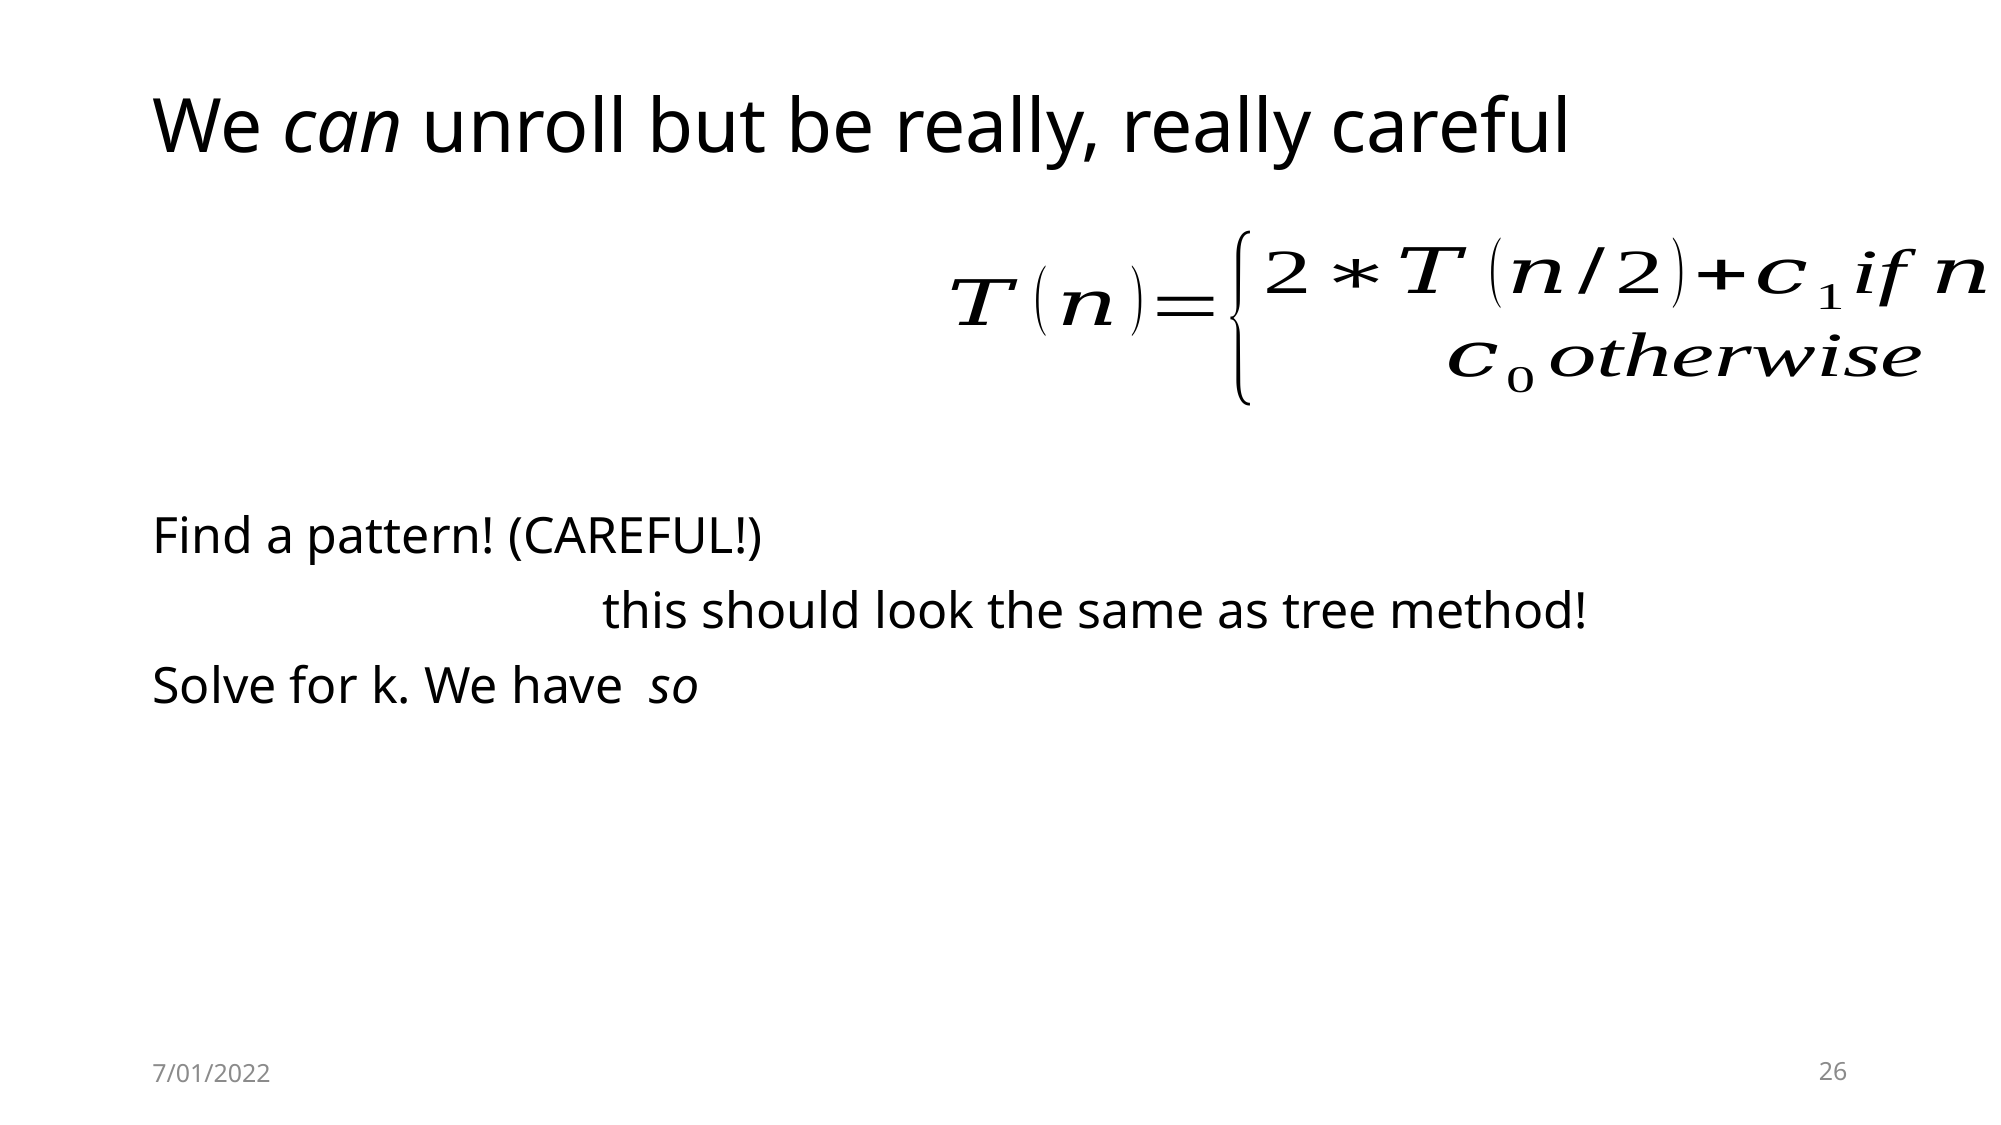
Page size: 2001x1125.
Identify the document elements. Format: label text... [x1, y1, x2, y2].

slide_number 26 [1412, 1042, 1863, 1103]
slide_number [137, 1042, 588, 1103]
title We can unroll but be really, really careful [137, 59, 1863, 198]
